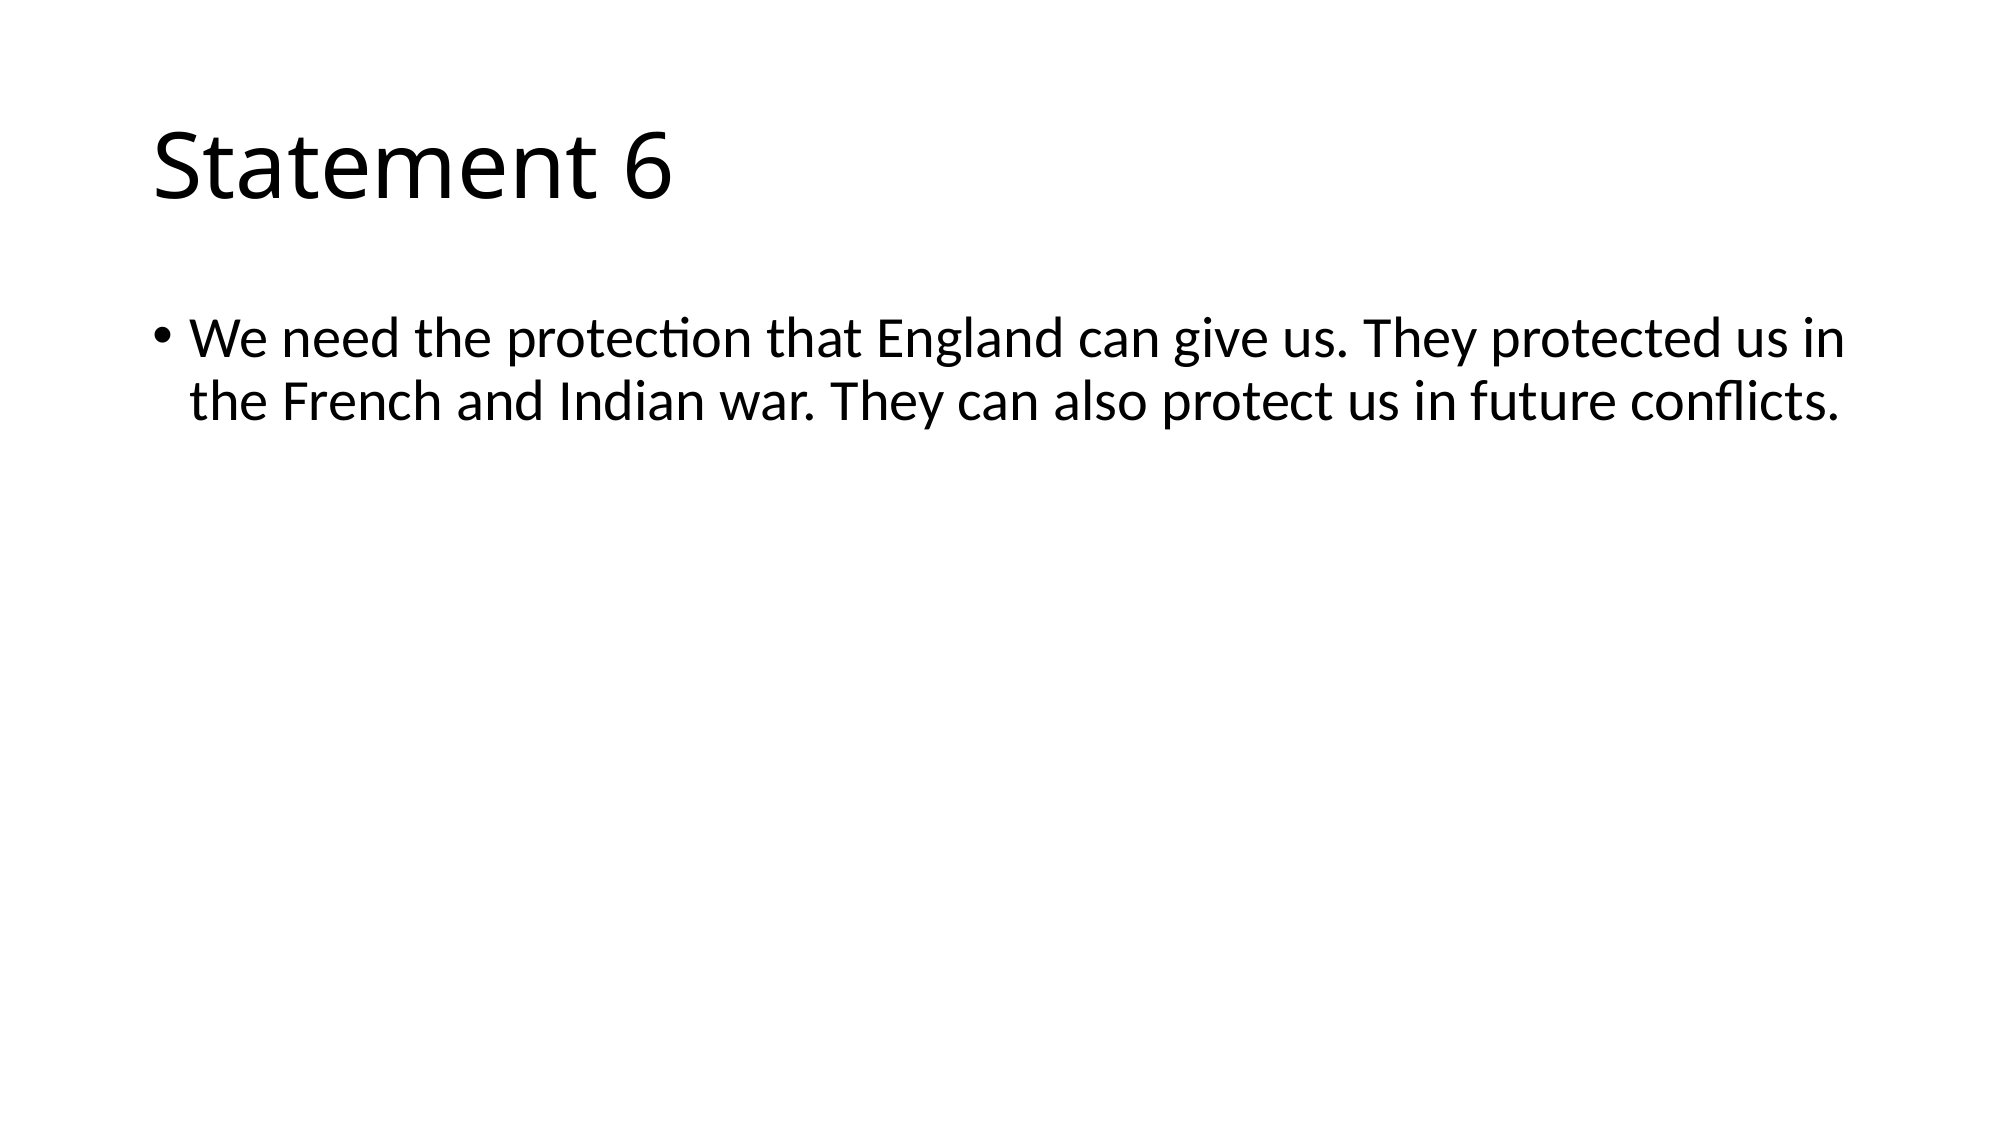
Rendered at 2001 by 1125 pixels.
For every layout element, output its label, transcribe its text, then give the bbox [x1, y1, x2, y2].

list We need the protection that England can give us. They protected us in the French and Indian war. They can also protect us in future conflicts. [137, 299, 1863, 1014]
title Statement 6 [137, 59, 1863, 278]
